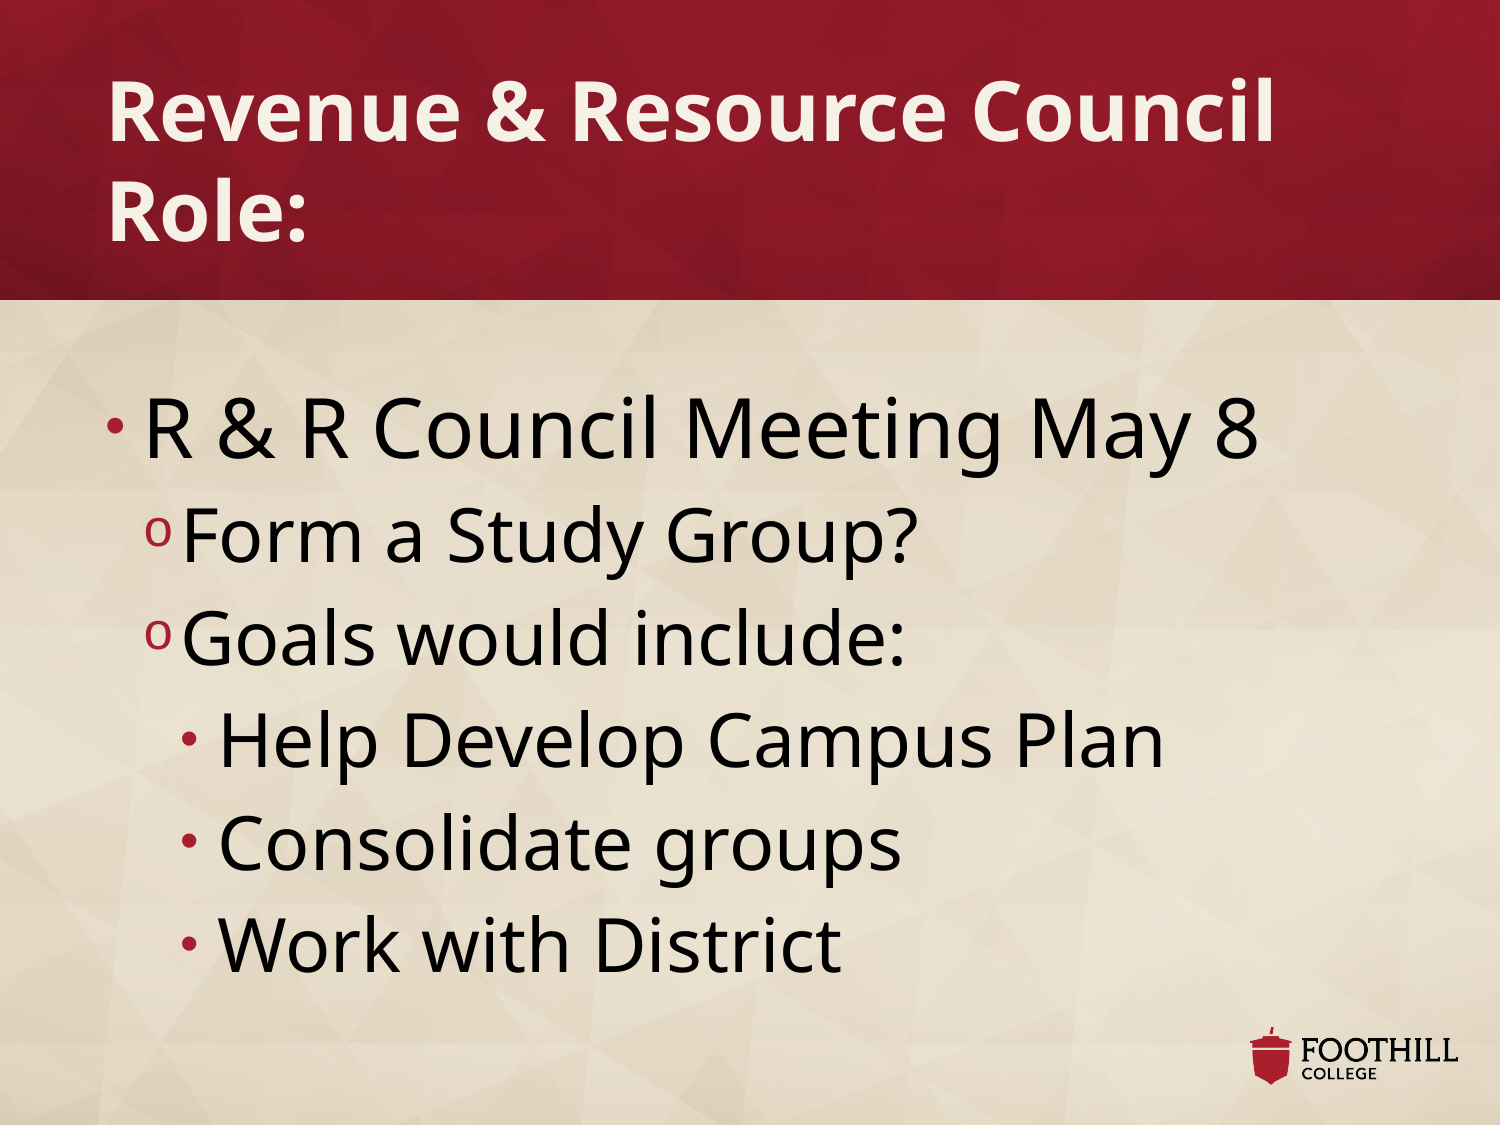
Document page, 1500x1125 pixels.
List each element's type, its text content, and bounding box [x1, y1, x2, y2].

list R & R Council Meeting May 8 Form a Study Group? Goals would include: Help Develop Campus Plan Consolidate groups Work with District [90, 368, 1422, 1044]
title Revenue & Resource Council Role: [90, 55, 1422, 262]
picture [0, 0, 1500, 1125]
